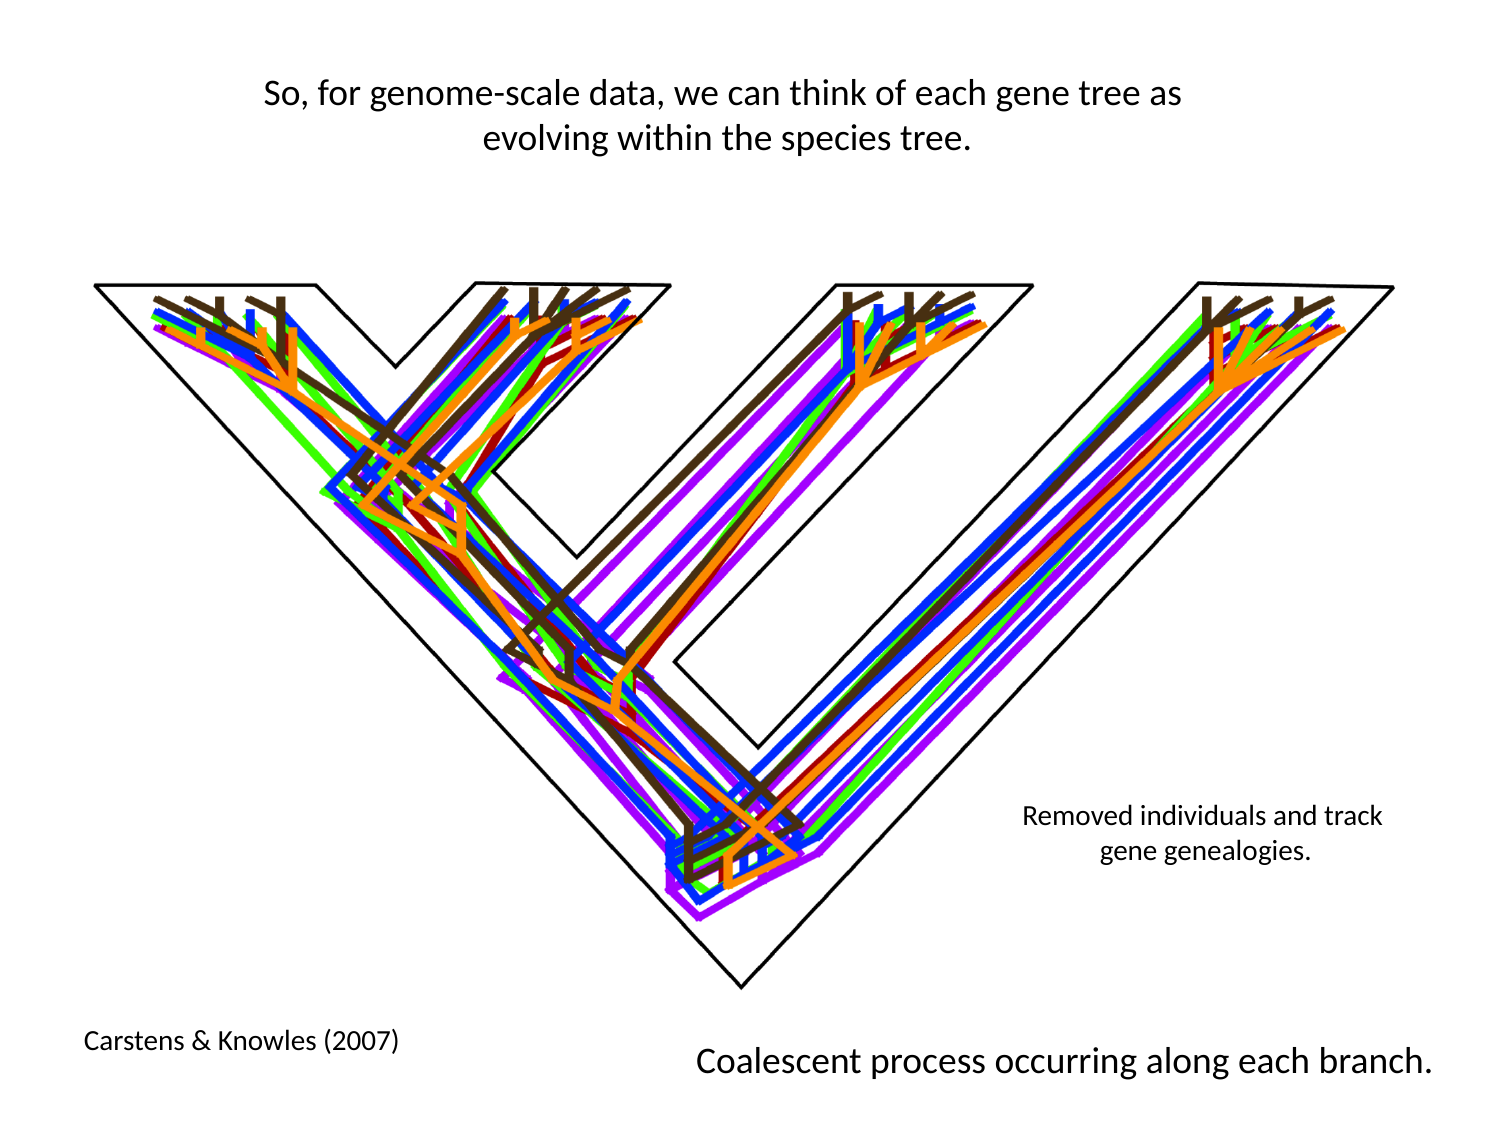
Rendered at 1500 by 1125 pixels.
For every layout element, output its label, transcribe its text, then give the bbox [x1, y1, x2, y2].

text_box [66, 249, 1408, 1065]
text_box So, for genome-scale data, we can think of each gene tree as evolving within the species tree. [248, 60, 1207, 166]
text_box Coalescent process occurring along each branch. [681, 1028, 1450, 1088]
